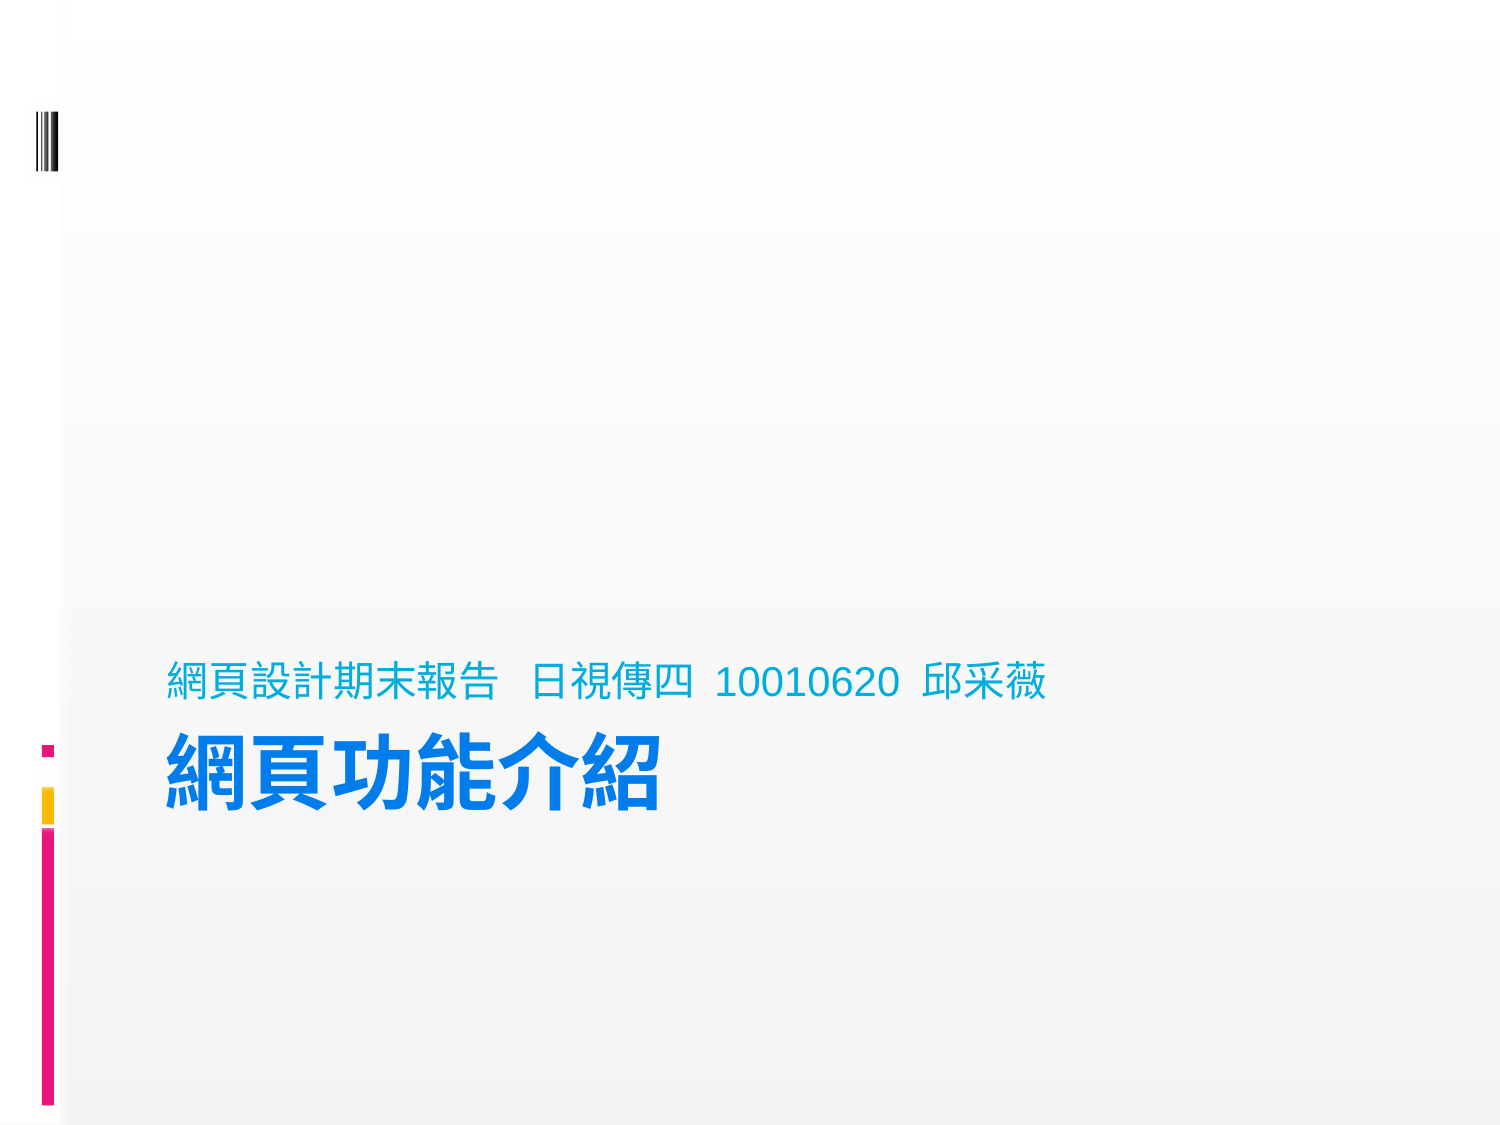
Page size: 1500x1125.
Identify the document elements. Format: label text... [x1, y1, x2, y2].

subtitle 網頁設計期末報告 日視傳四 10010620 邱采薇 [150, 464, 1425, 713]
title 網頁功能介紹 [150, 713, 1425, 1037]
